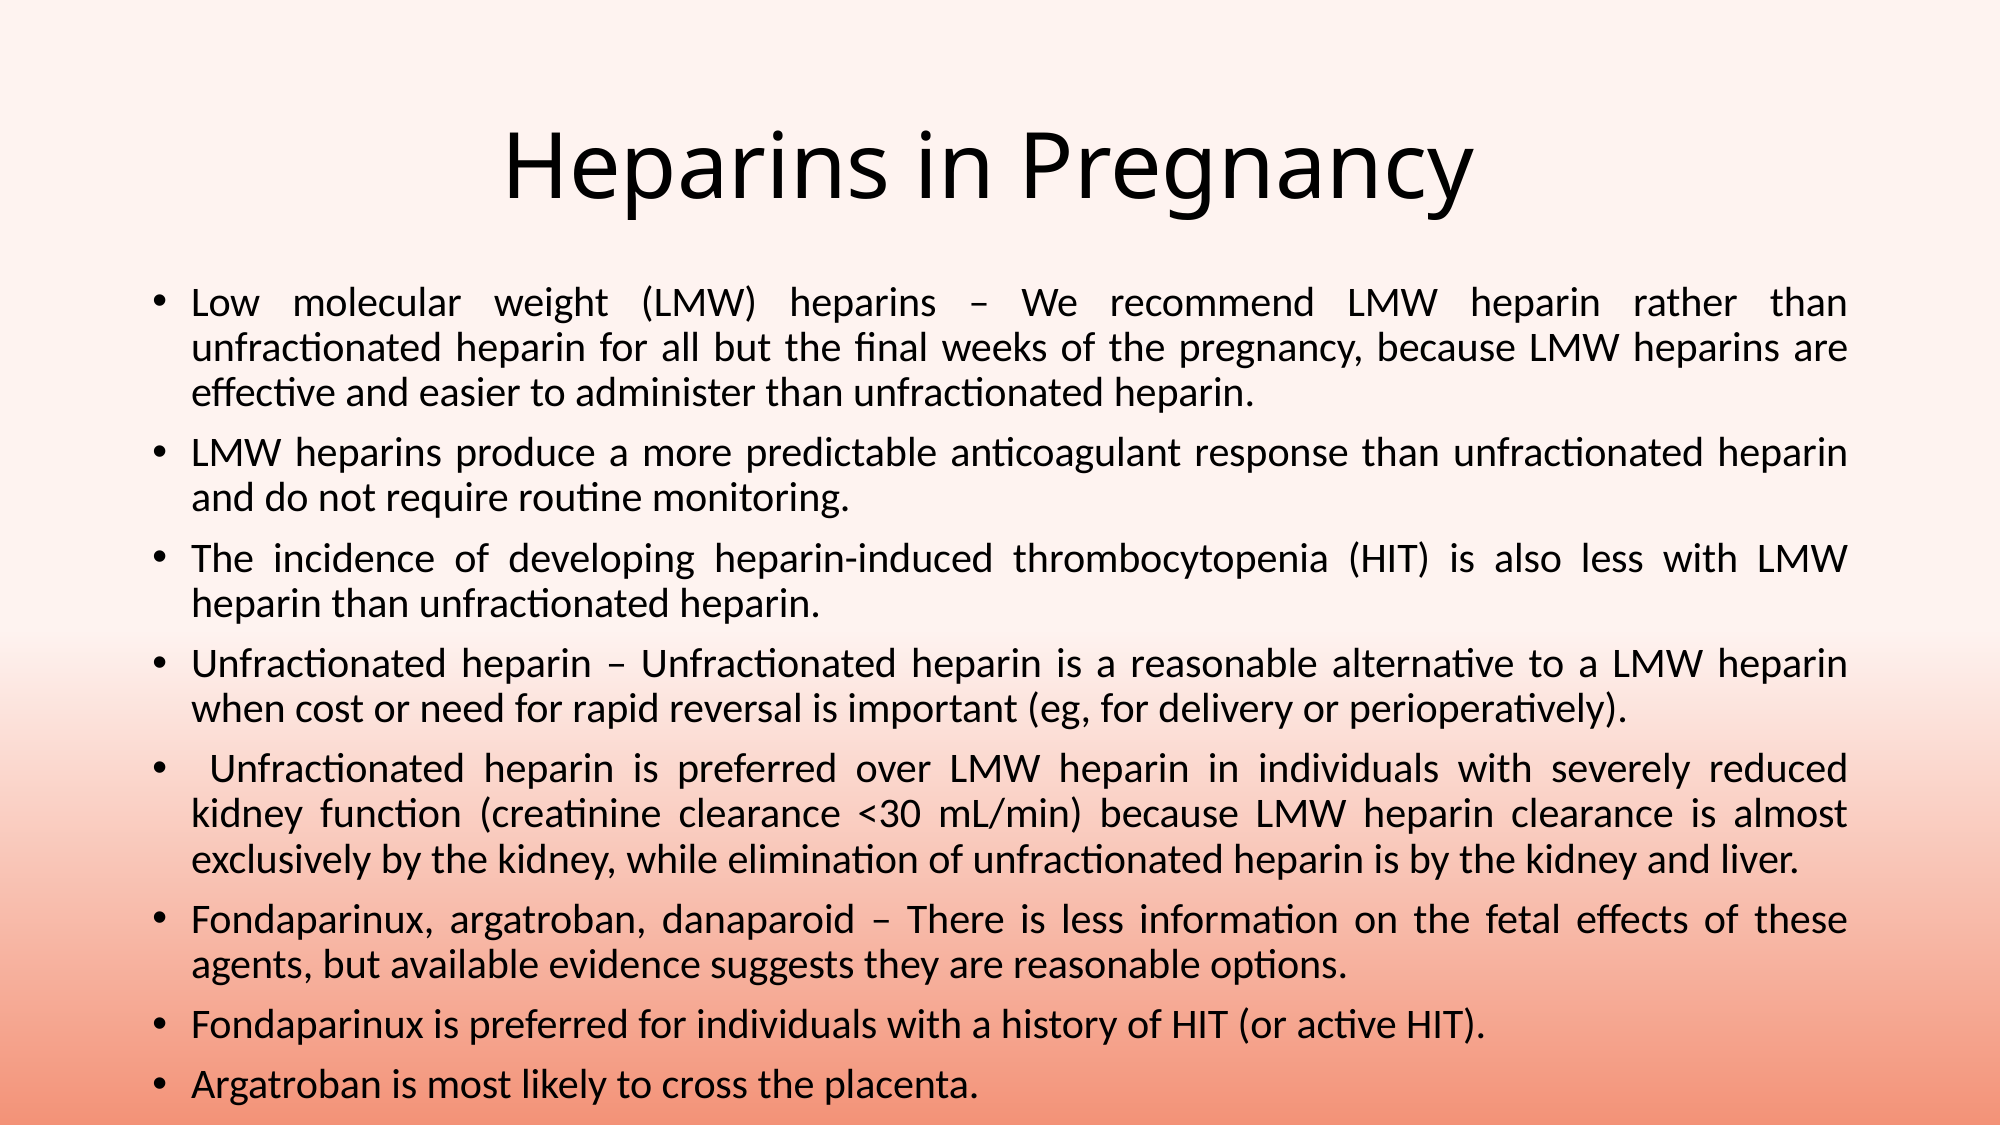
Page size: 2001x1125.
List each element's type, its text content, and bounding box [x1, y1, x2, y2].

title Heparins in Pregnancy [137, 59, 1863, 272]
list Low molecular weight (LMW) heparins – We recommend LMW heparin rather than unfractionated heparin for all but the final weeks of the pregnancy, because LMW heparins are effective and easier to administer than unfractionated heparin. LMW heparins produce a more predictable anticoagulant response than unfractionated heparin and do not require routine monitoring. The incidence of developing heparin-induced thrombocytopenia (HIT) is also less with LMW heparin than unfractionated heparin. Unfractionated heparin – Unfractionated heparin is a reasonable alternative to a LMW heparin when cost or need for rapid reversal is important (eg, for delivery or perioperatively). Unfractionated heparin is preferred over LMW heparin in individuals with severely reduced kidney function (creatinine clearance <30 mL/min) because LMW heparin clearance is almost exclusively by the kidney, while elimination of unfractionated heparin is by the kidney and liver. Fondaparinux, argatroban, danaparoid – There is less information on the fetal effects of these agents, but available evidence suggests they are reasonable options. Fondaparinux is preferred for individuals with a history of HIT (or active HIT). Argatroban is most likely to cross the placenta. [137, 272, 1863, 1125]
